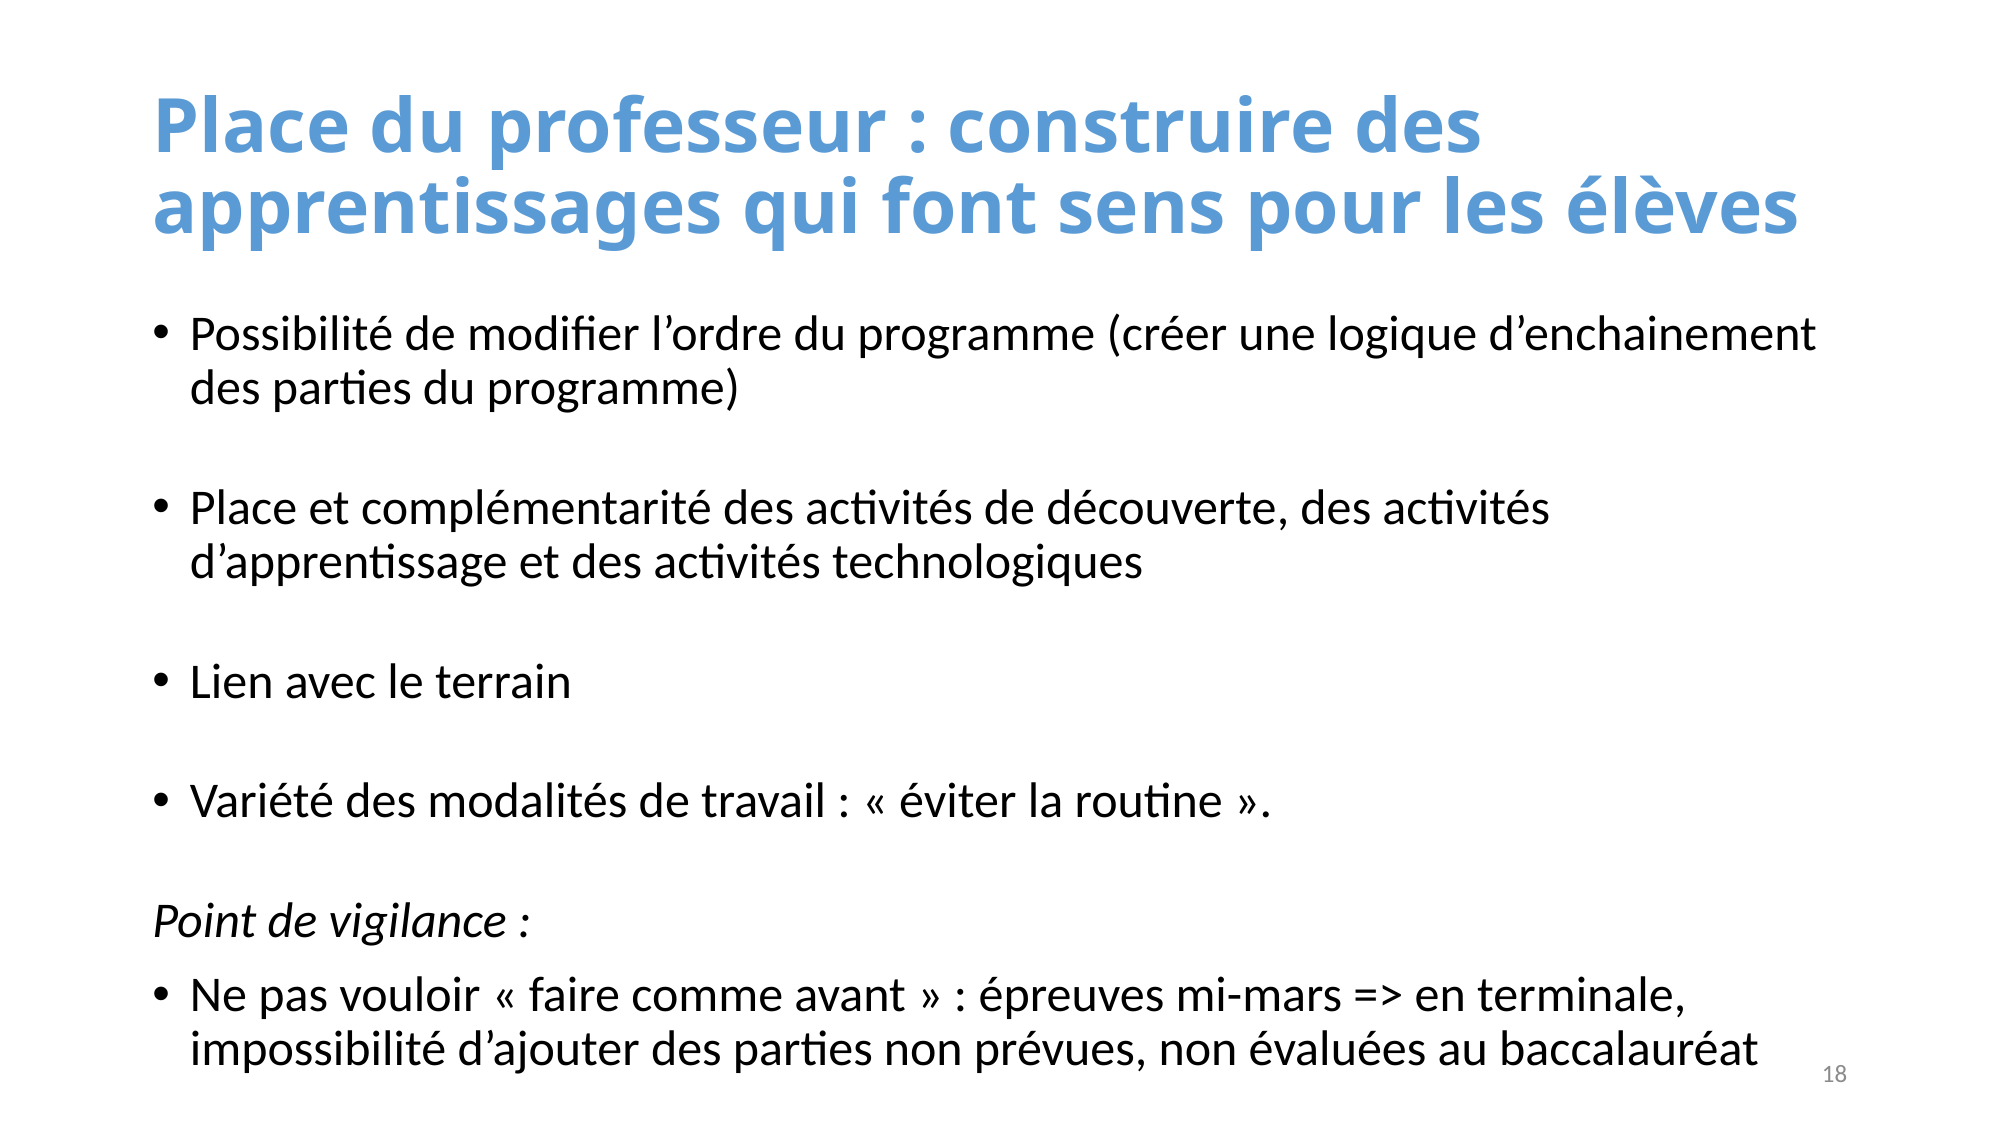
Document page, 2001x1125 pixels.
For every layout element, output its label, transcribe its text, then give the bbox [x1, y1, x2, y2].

slide_number 18 [1412, 1042, 1863, 1103]
list Possibilité de modifier l’ordre du programme (créer une logique d’enchainement des parties du programme) Place et complémentarité des activités de découverte, des activités d’apprentissage et des activités technologiques Lien avec le terrain Variété des modalités de travail : « éviter la routine ». Point de vigilance : Ne pas vouloir « faire comme avant » : épreuves mi-mars => en terminale, impossibilité d’ajouter des parties non prévues, non évaluées au baccalauréat [137, 299, 1863, 1103]
title Place du professeur : construire des apprentissages qui font sens pour les élèves [137, 59, 1863, 278]
